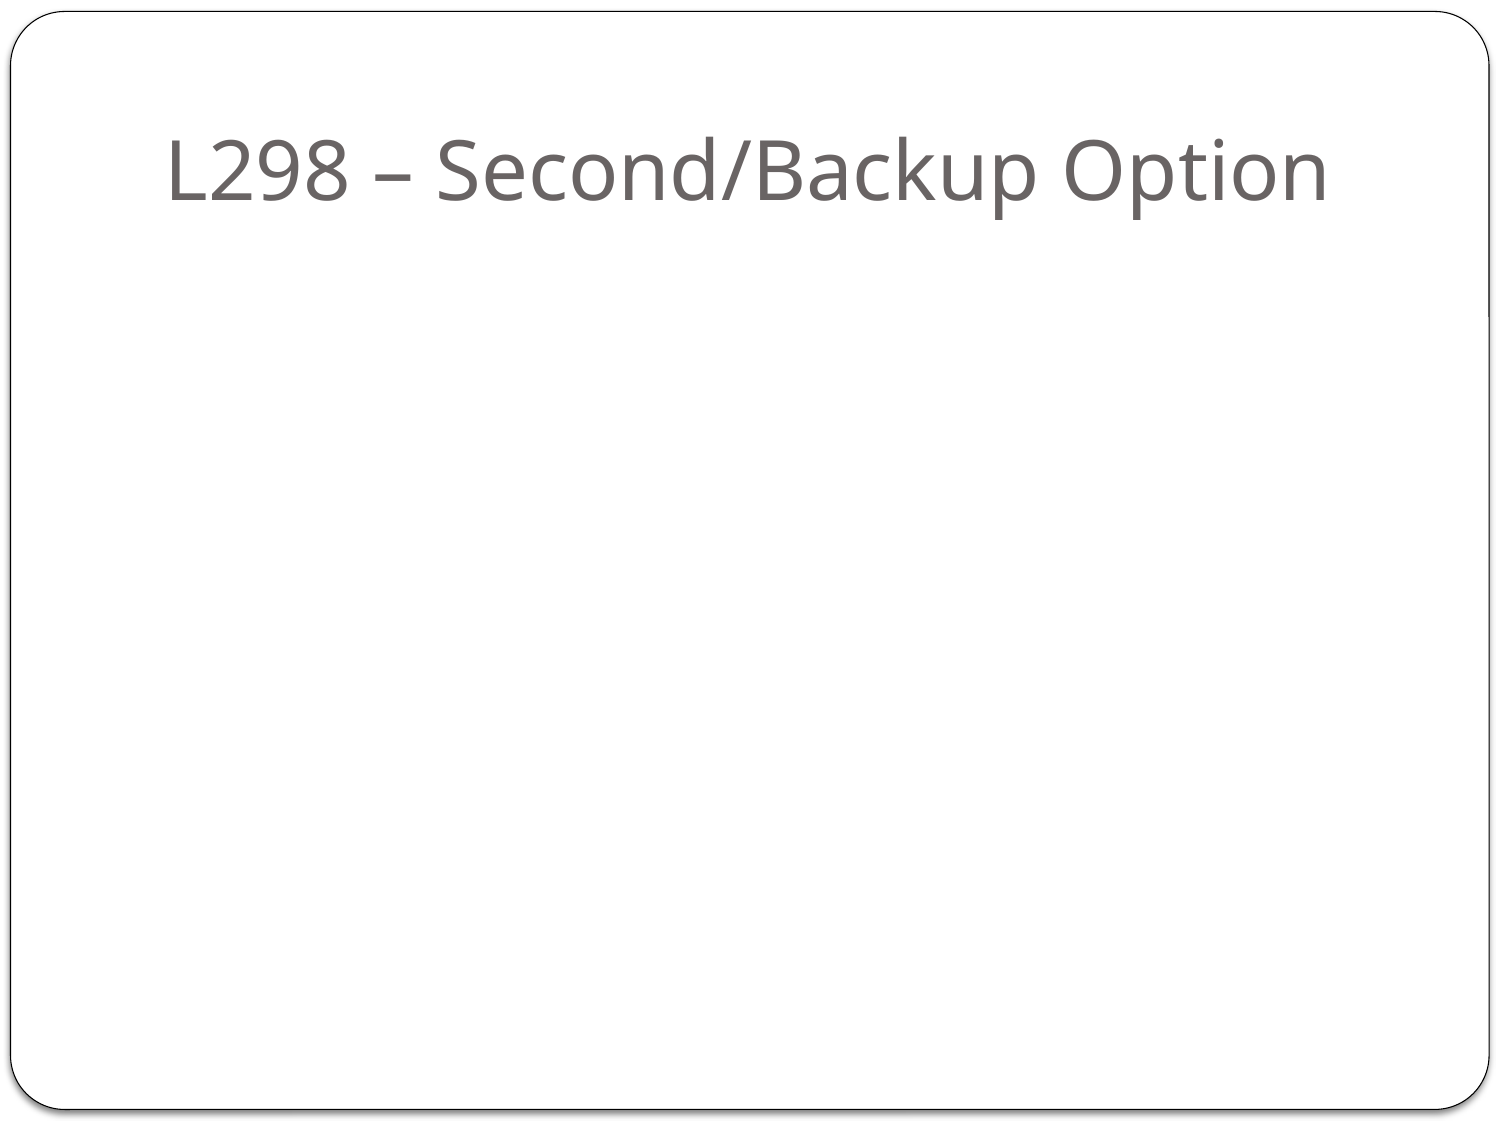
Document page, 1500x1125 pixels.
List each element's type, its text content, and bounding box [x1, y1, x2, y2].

title L298 – Second/Backup Option [150, 45, 1425, 233]
